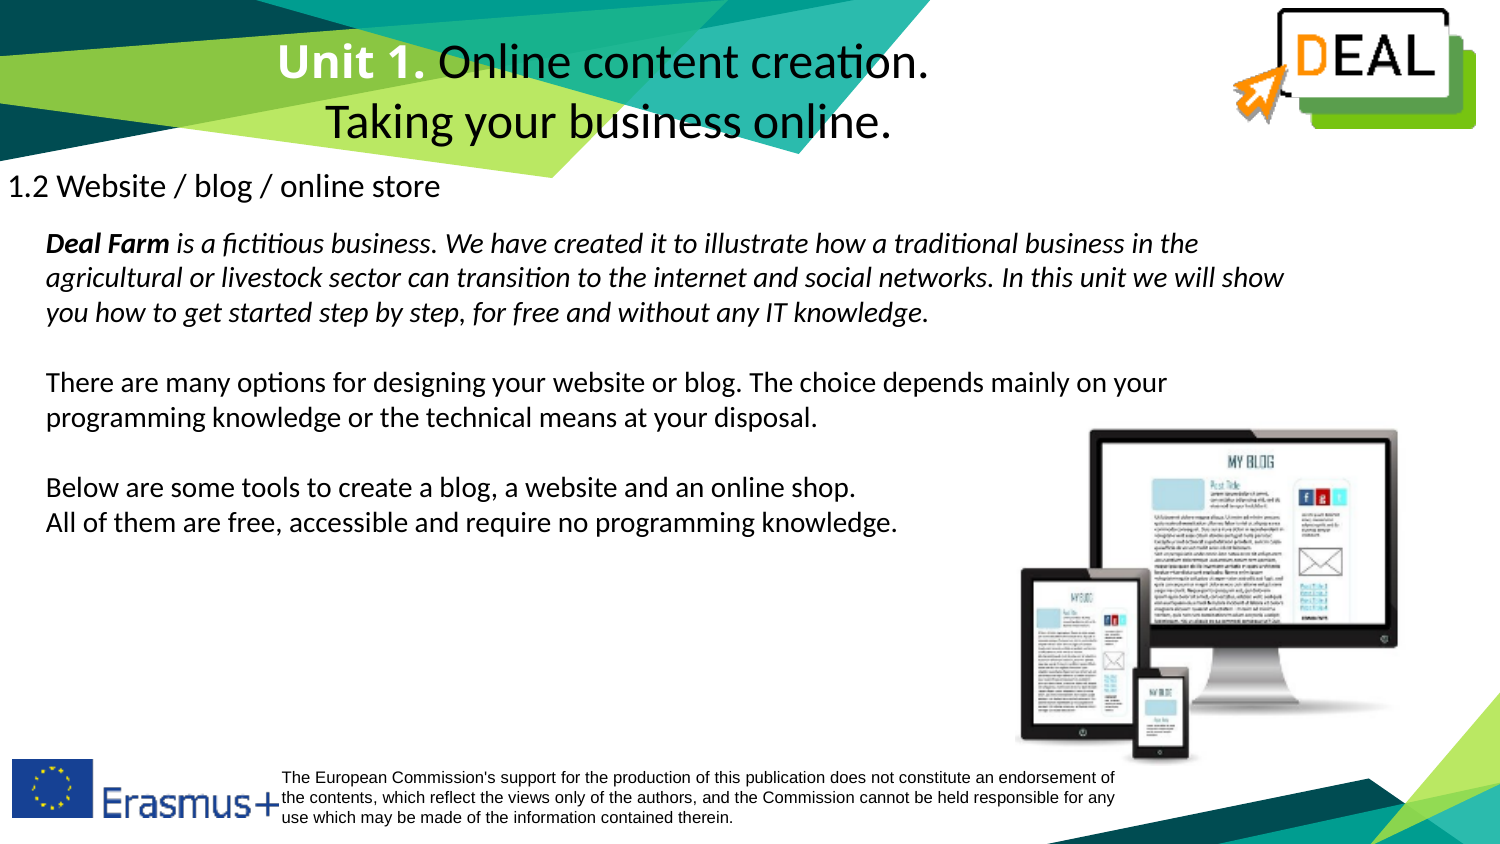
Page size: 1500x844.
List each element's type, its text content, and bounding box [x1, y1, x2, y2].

picture [1015, 421, 1412, 766]
picture [12, 759, 279, 818]
picture [1232, 8, 1476, 129]
text_box Deal Farm is a fictitious business. We have created it to illustrate how a traditional business in the agricultural or livestock sector can transition to the internet and social networks. In this unit we will show you how to get started step by step, for free and without any IT knowledge. There are many options for designing your website or blog. The choice depends mainly on your programming knowledge or the technical means at your disposal. Below are some tools to create a blog, a website and an online shop. All of them are free, accessible and require no programming knowledge. [31, 216, 1343, 546]
text_box Unit 1. Online content creation. Taking your business online. [4, 13, 1214, 104]
list 1.2 Website / blog / online store [0, 148, 599, 217]
